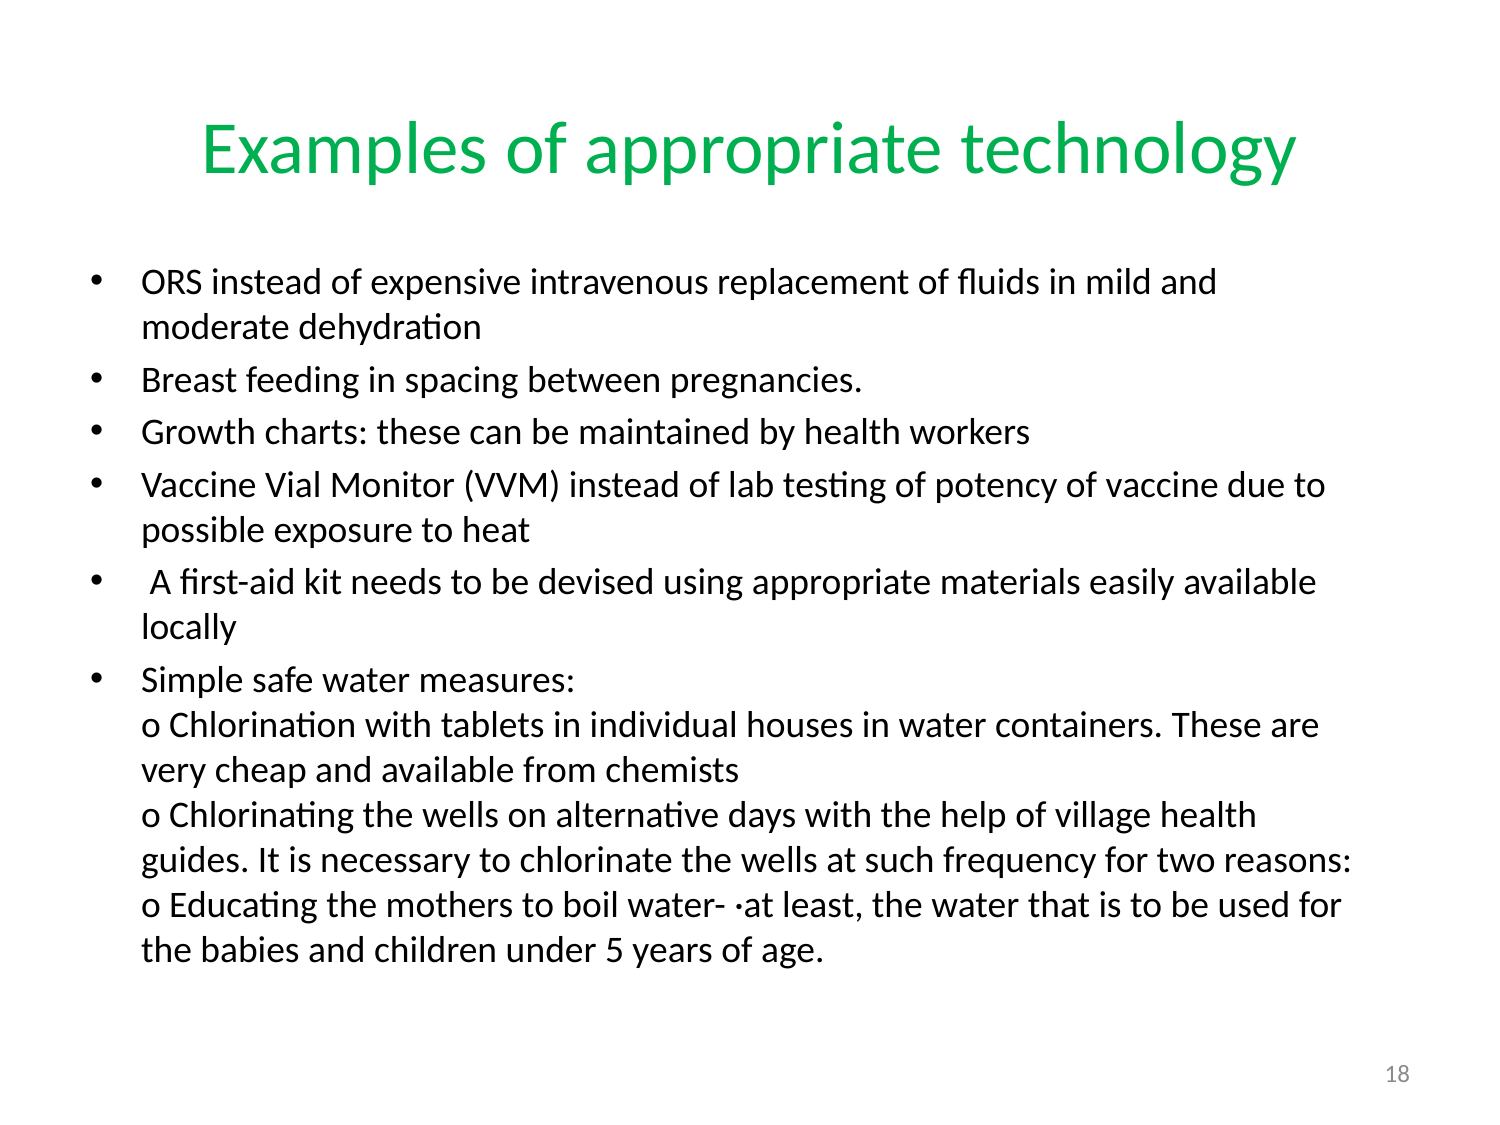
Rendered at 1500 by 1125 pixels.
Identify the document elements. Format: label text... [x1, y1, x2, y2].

title Examples of appropriate technology [75, 50, 1425, 238]
list ORS instead of expensive intravenous replacement of fluids in mild and moderate dehydration Breast feeding in spacing between pregnancies. Growth charts: these can be maintained by health workers Vaccine Vial Monitor (VVM) instead of lab testing of potency of vaccine due to possible exposure to heat A first-aid kit needs to be devised using appropriate materials easily available locally Simple safe water measures: o Chlorination with tablets in individual houses in water containers. These are very cheap and available from chemists o Chlorinating the wells on alternative days with the help of village health guides. It is necessary to chlorinate the wells at such frequency for two reasons: o Educating the mothers to boil water- ·at least, the water that is to be used for the babies and children under 5 years of age. [75, 249, 1388, 1025]
slide_number 18 [1074, 1042, 1425, 1103]
